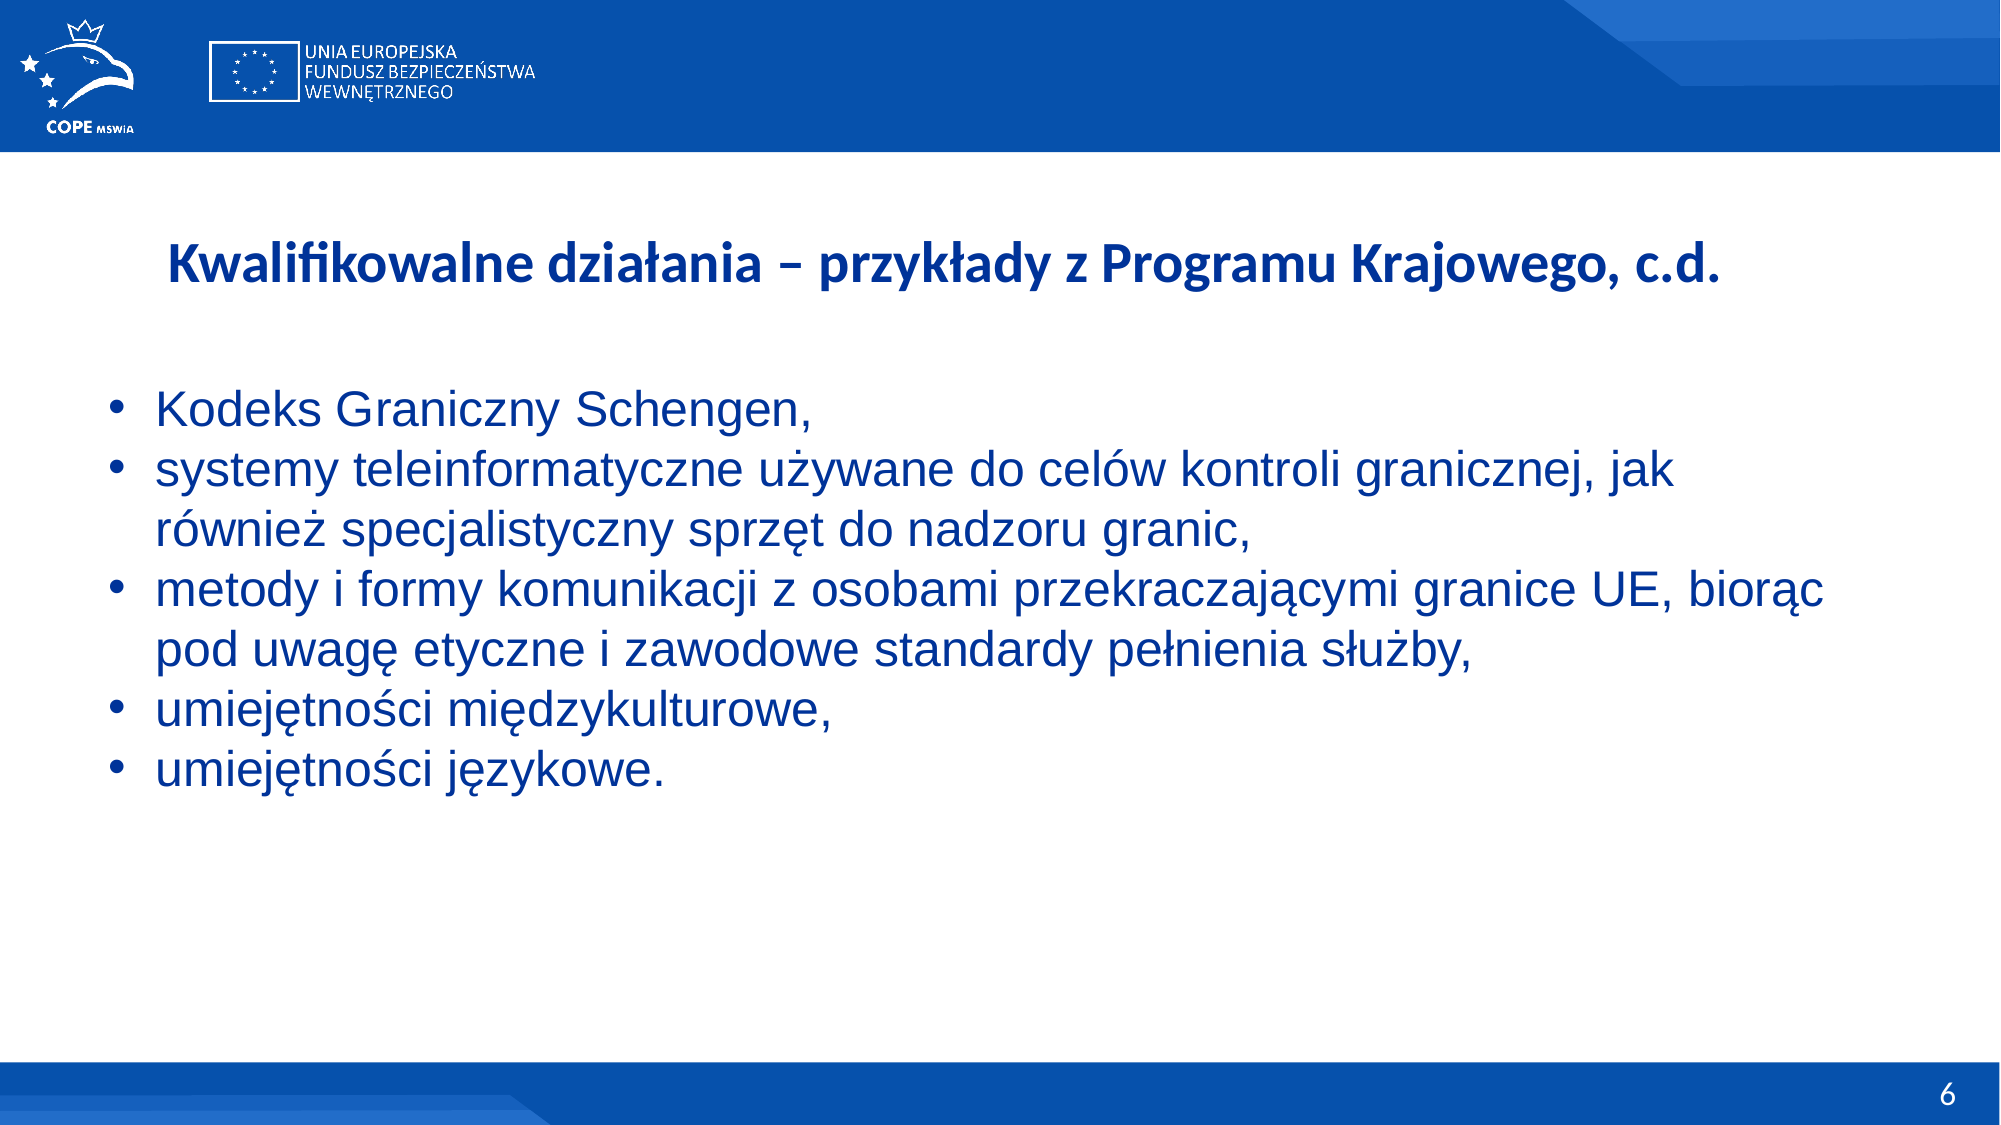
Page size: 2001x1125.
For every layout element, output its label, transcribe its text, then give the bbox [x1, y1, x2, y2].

slide_number 6 [1521, 1062, 1972, 1123]
text_box Kwalifikowalne działania – przykłady z Programu Krajowego, c.d. [95, 210, 1796, 303]
subtitle Kodeks Graniczny Schengen, systemy teleinformatyczne używane do celów kontroli granicznej, jak również specjalistyczny sprzęt do nadzoru granic, metody i formy komunikacji z osobami przekraczającymi granice UE, biorąc pod uwagę etyczne i zawodowe standardy pełnienia służby, umiejętności międzykulturowe, umiejętności językowe. [93, 368, 1873, 1032]
picture [209, 41, 535, 102]
picture [0, 0, 153, 152]
